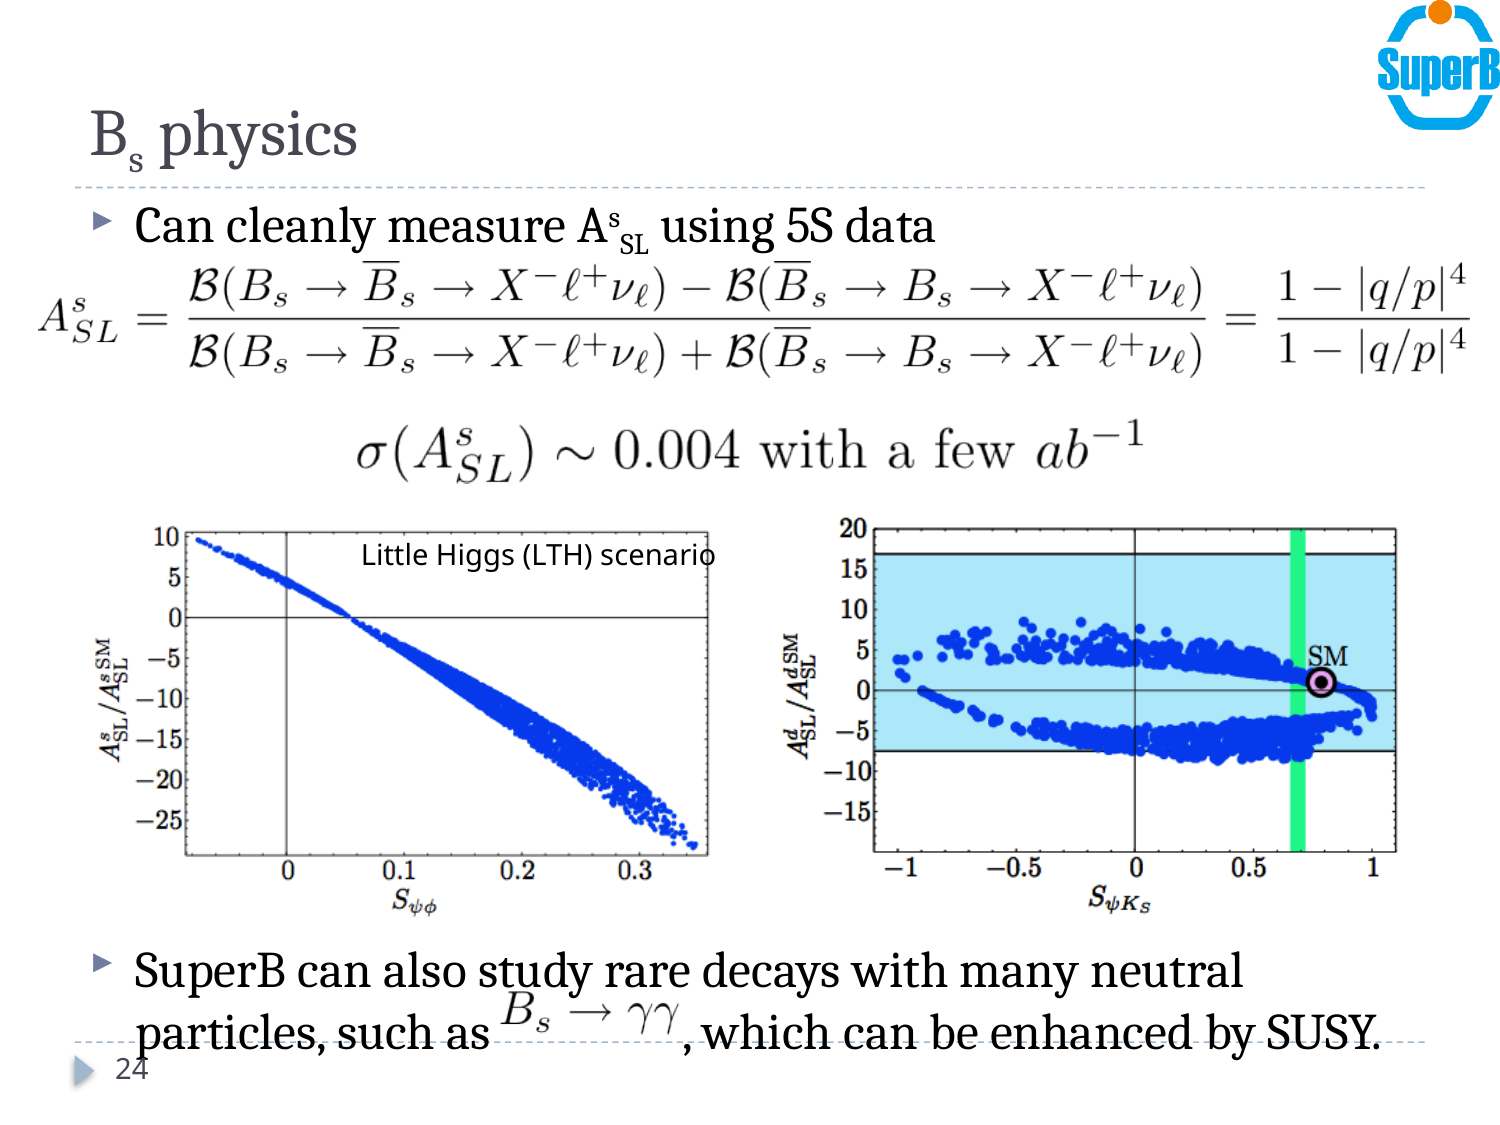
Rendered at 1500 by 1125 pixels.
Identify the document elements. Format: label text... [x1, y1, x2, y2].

picture [500, 991, 681, 1035]
picture [357, 417, 1143, 484]
title Bs physics [75, 24, 1425, 188]
picture [76, 504, 1423, 931]
slide_number 24 [100, 1042, 426, 1103]
picture [38, 260, 1470, 379]
picture [1425, 65, 1500, 130]
list Can cleanly measure AsSL using 5S data SuperB can also study rare decays with many neutral particles, such as , which can be enhanced by SUSY. [75, 941, 1425, 1081]
list Can cleanly measure AsSL using 5S data SuperB can also study rare decays with many neutral particles, such as , which can be enhanced by SUSY. [75, 188, 1425, 260]
picture [1378, 0, 1500, 60]
list Can cleanly measure AsSL using 5S data SuperB can also study rare decays with many neutral particles, such as , which can be enhanced by SUSY. [75, 392, 1425, 508]
